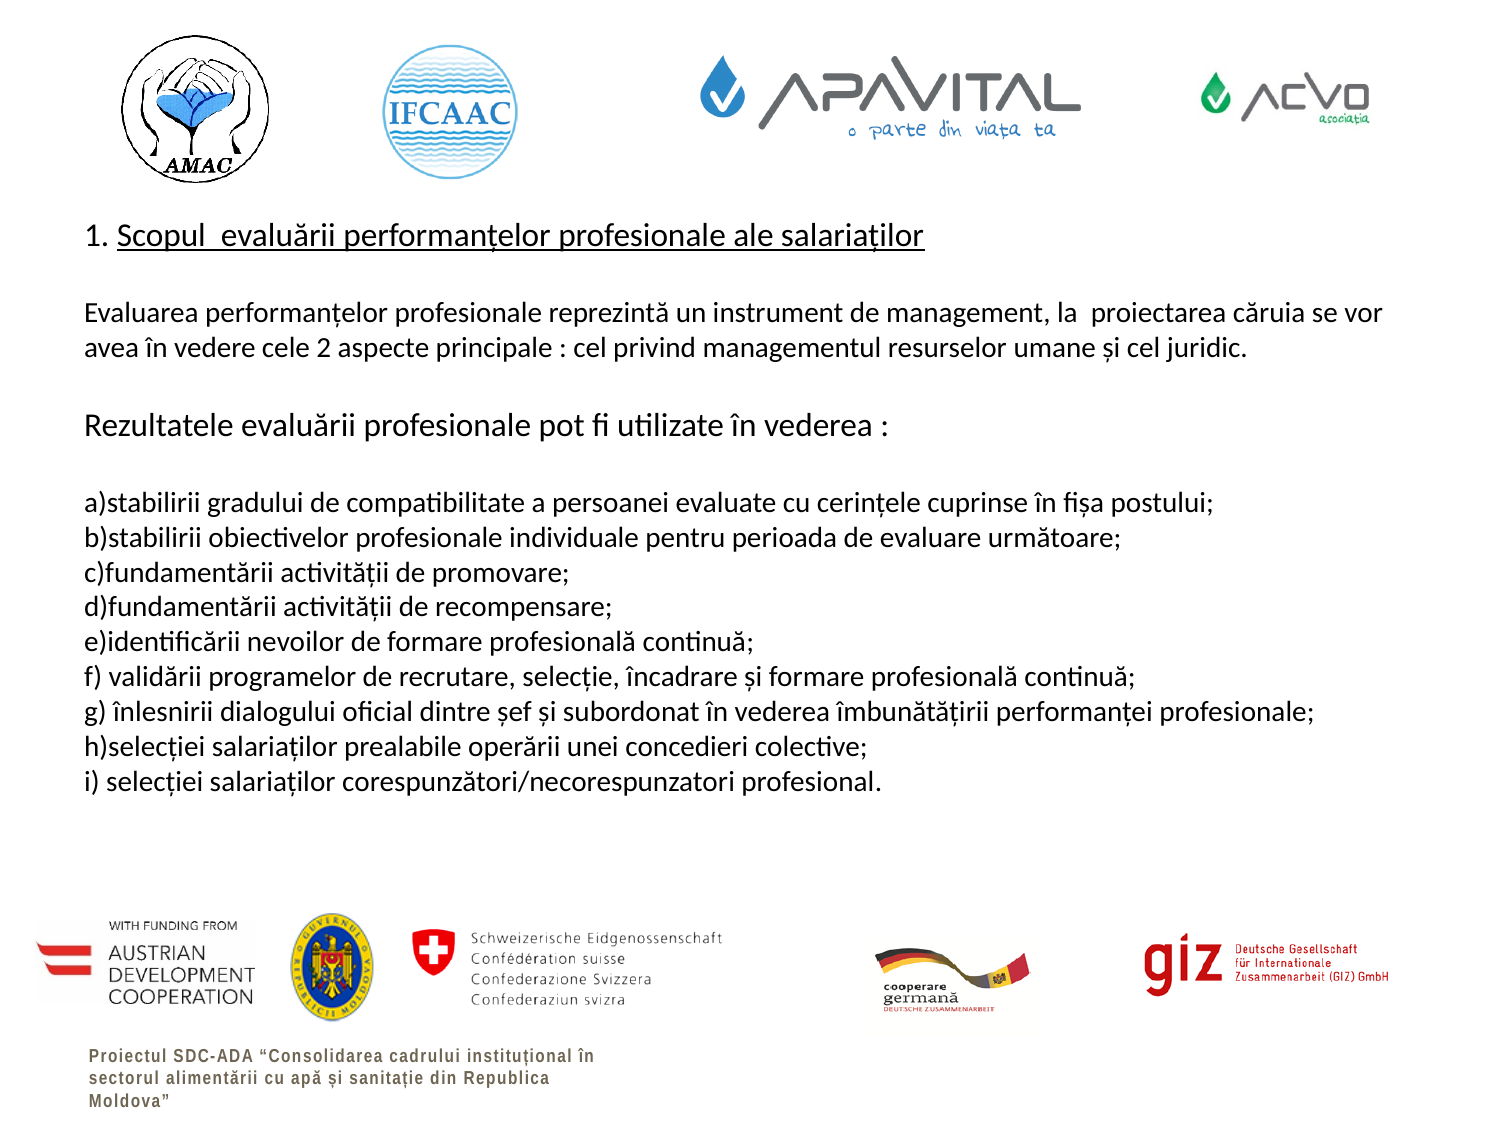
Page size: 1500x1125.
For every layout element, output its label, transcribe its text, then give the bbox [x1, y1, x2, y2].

picture [374, 35, 526, 187]
picture [409, 927, 729, 1008]
picture [1129, 20, 1441, 176]
picture [700, 55, 1081, 141]
title 1. Scopul evaluării performanțelor profesionale ale salariaților Evaluarea performanțelor profesionale reprezintă un instrument de management, la proiectarea căruia se vor avea în vedere cele 2 aspecte principale : cel privind managementul resurselor umane și cel juridic. Rezultatele evaluării profesionale pot fi utilizate în vederea : a)stabilirii gradului de compatibilitate a persoanei evaluate cu cerințele cuprinse în fișa postului; b)stabilirii obiectivelor profesionale individuale pentru perioada de evaluare următoare; c)fundamentării activității de promovare; d)fundamentării activității de recompensare; e)identificării nevoilor de formare profesională continuă; f) validării programelor de recrutare, selecție, încadrare și formare profesională continuă; g) înlesnirii dialogului oficial dintre șef și subordonat în vederea îmbunătățirii performanței profesionale; h)selecției salariaților prealabile operării unei concedieri colective; i) selecției salariaților corespunzători/necorespunzatori profesional. [68, 205, 1441, 896]
picture [288, 912, 376, 1023]
picture [1134, 927, 1401, 1008]
picture [35, 921, 255, 1004]
picture [121, 35, 269, 184]
footer Proiectul SDC-ADA “Consolidarea cadrului instituțional în sectorul alimentării cu apă și sanitație din Republica Moldova” [73, 1035, 636, 1125]
picture [862, 933, 1040, 1037]
slide_number [111, 1079, 325, 1121]
